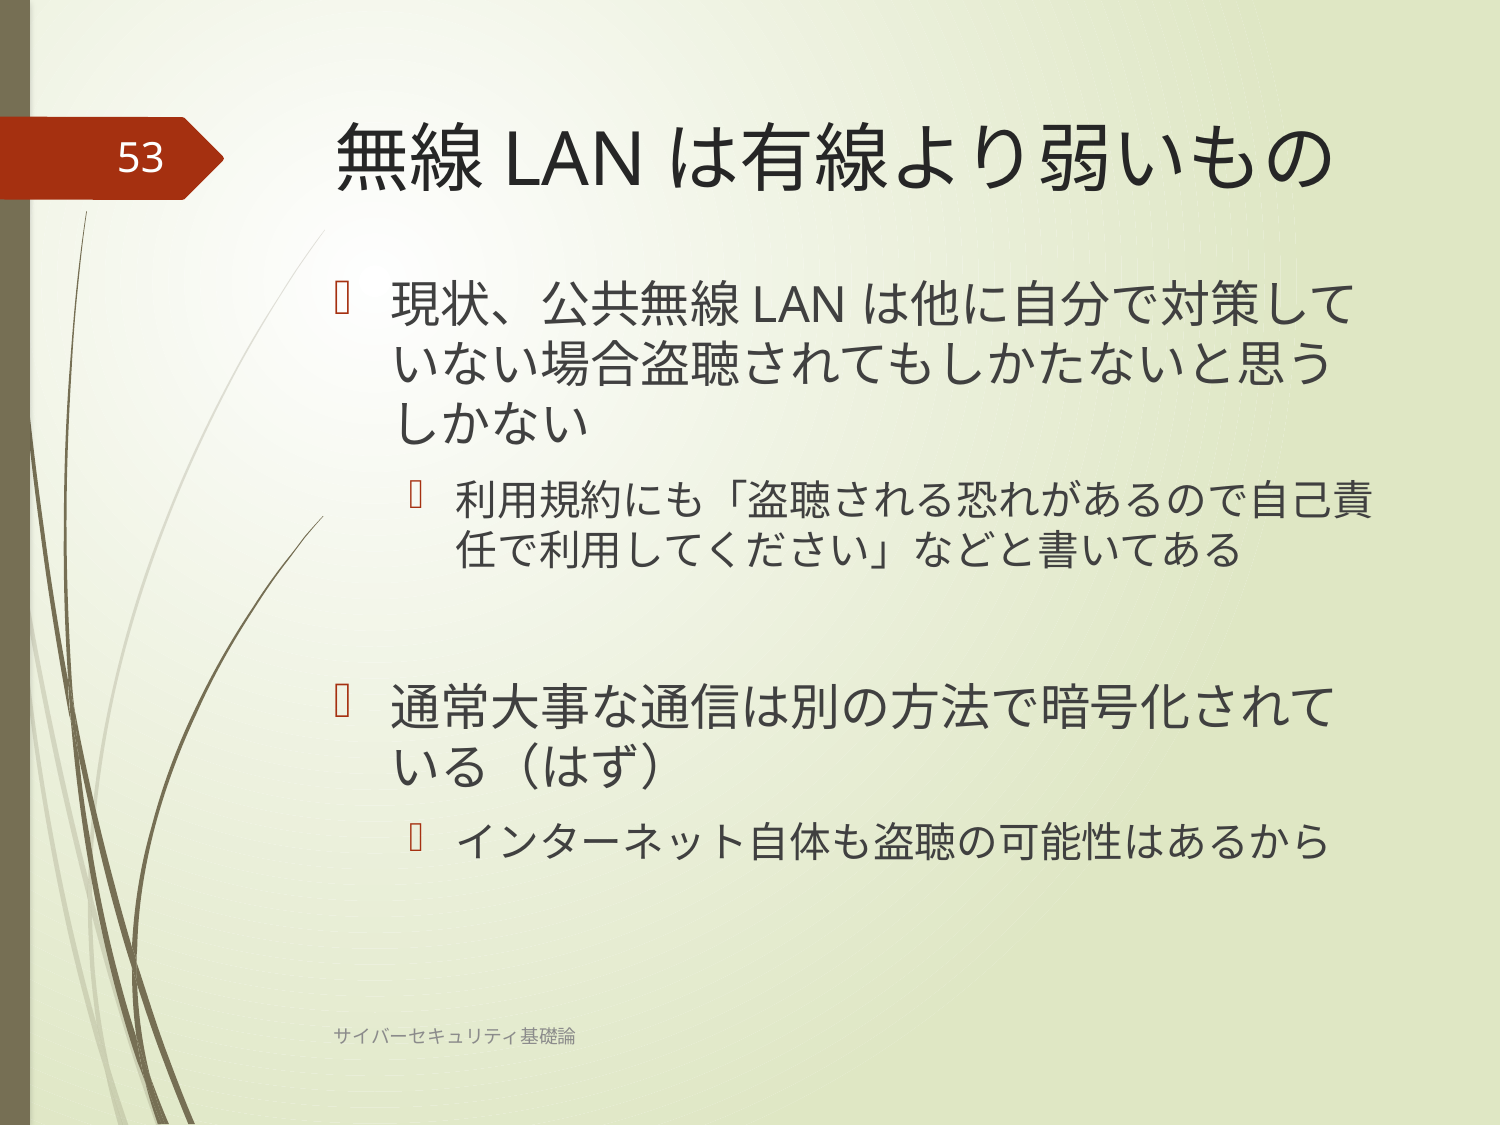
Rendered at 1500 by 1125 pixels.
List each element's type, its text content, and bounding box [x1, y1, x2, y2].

list 現状、公共無線LANは他に自分で対策していない場合盗聴されてもしかたないと思うしかない 利用規約にも「盗聴される恐れがあるので自己責任で利用してください」などと書いてある 通常大事な通信は別の方法で暗号化されている（はず） インターネット自体も盗聴の可能性はあるから [318, 265, 1400, 970]
title 無線LANは有線より弱いもの [319, 102, 1400, 239]
footer サイバーセキュリティ基礎論 [318, 1006, 1257, 1067]
slide_number 53 [83, 129, 180, 190]
